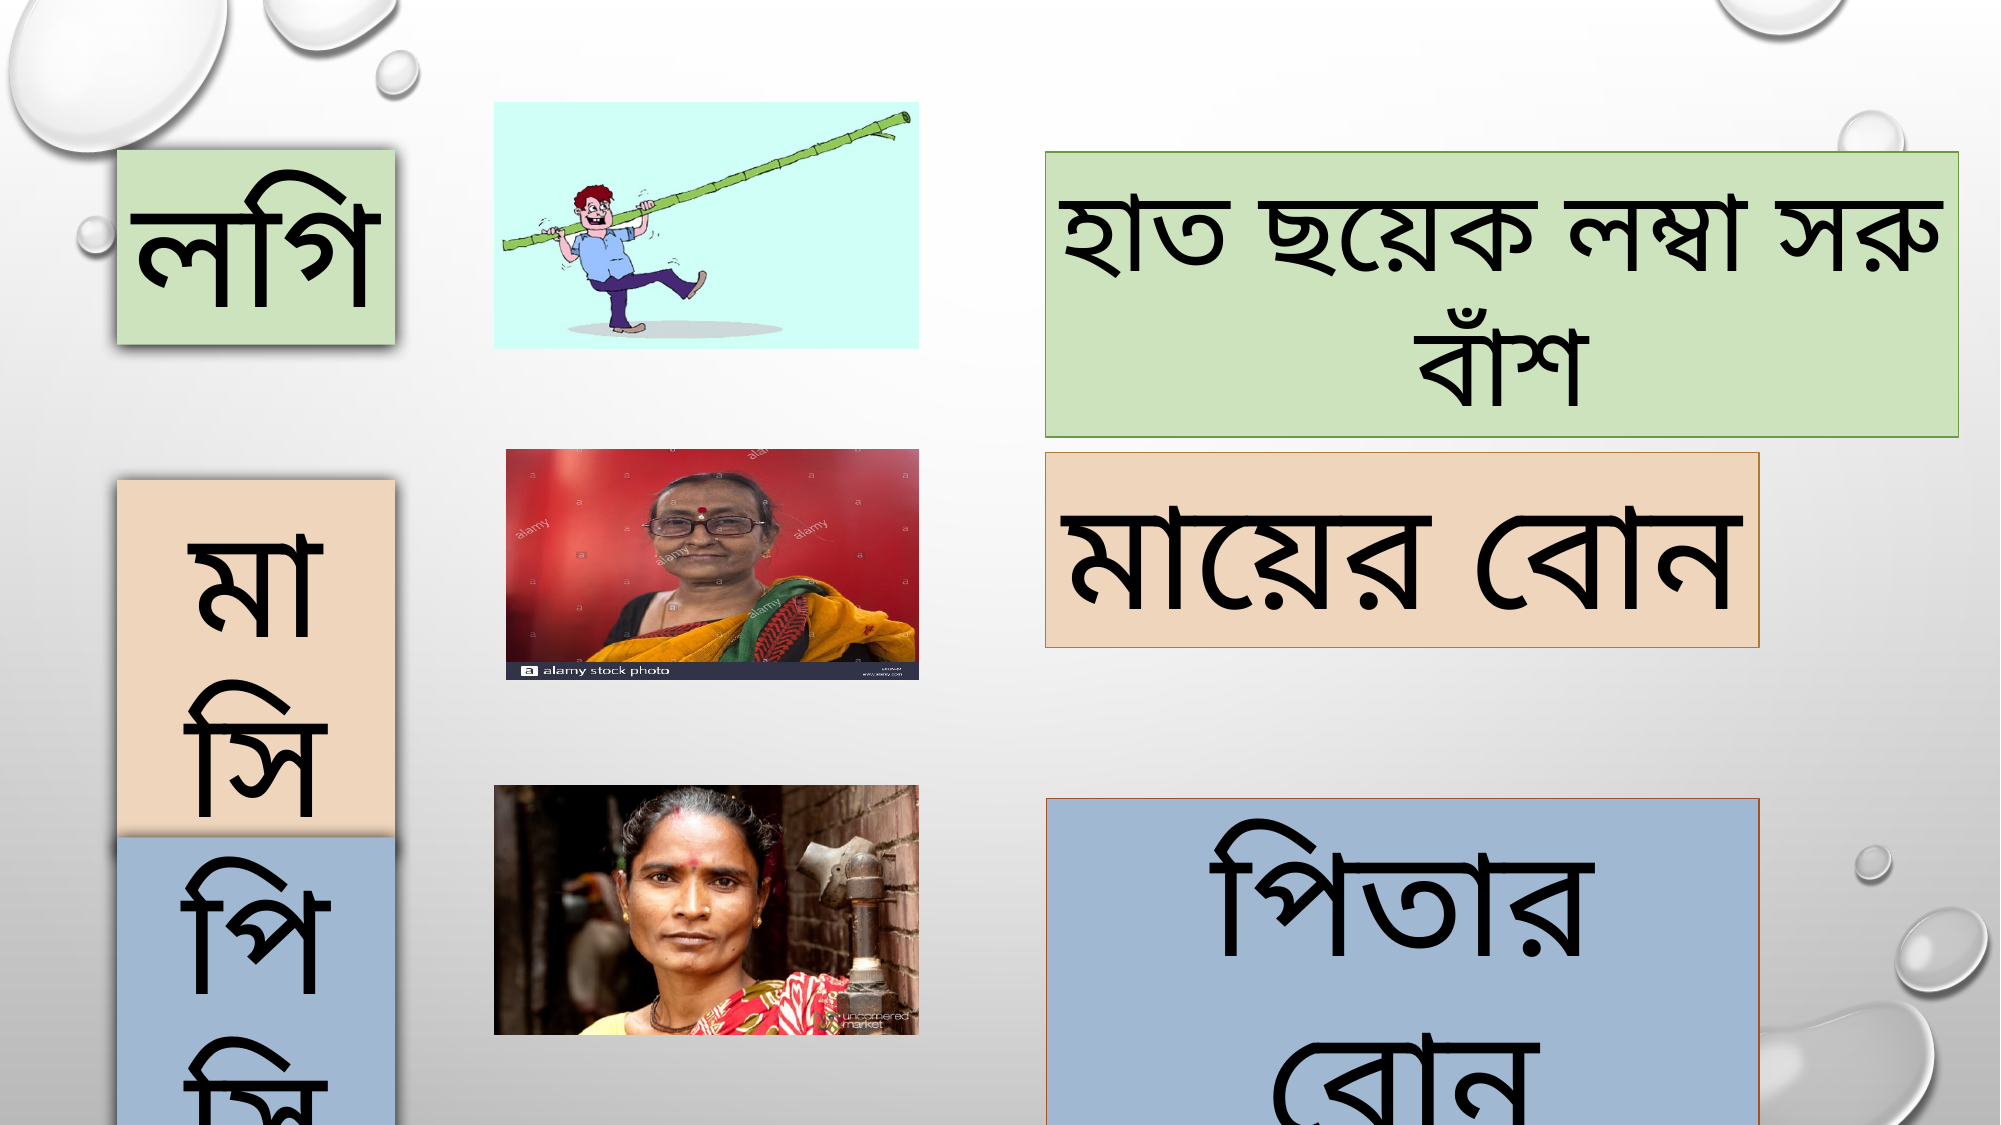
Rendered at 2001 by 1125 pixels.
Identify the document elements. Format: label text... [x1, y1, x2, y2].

text_box হাত ছয়েক লম্বা সরু বাঁশ [1045, 151, 1959, 438]
text_box পিতার বোন [1046, 798, 1760, 1125]
text_box লগি [116, 149, 396, 345]
picture [0, 0, 2000, 1125]
text_box মাসি [116, 479, 396, 826]
text_box পিসি [116, 837, 396, 1125]
text_box মায়ের বোন [1045, 452, 1760, 648]
